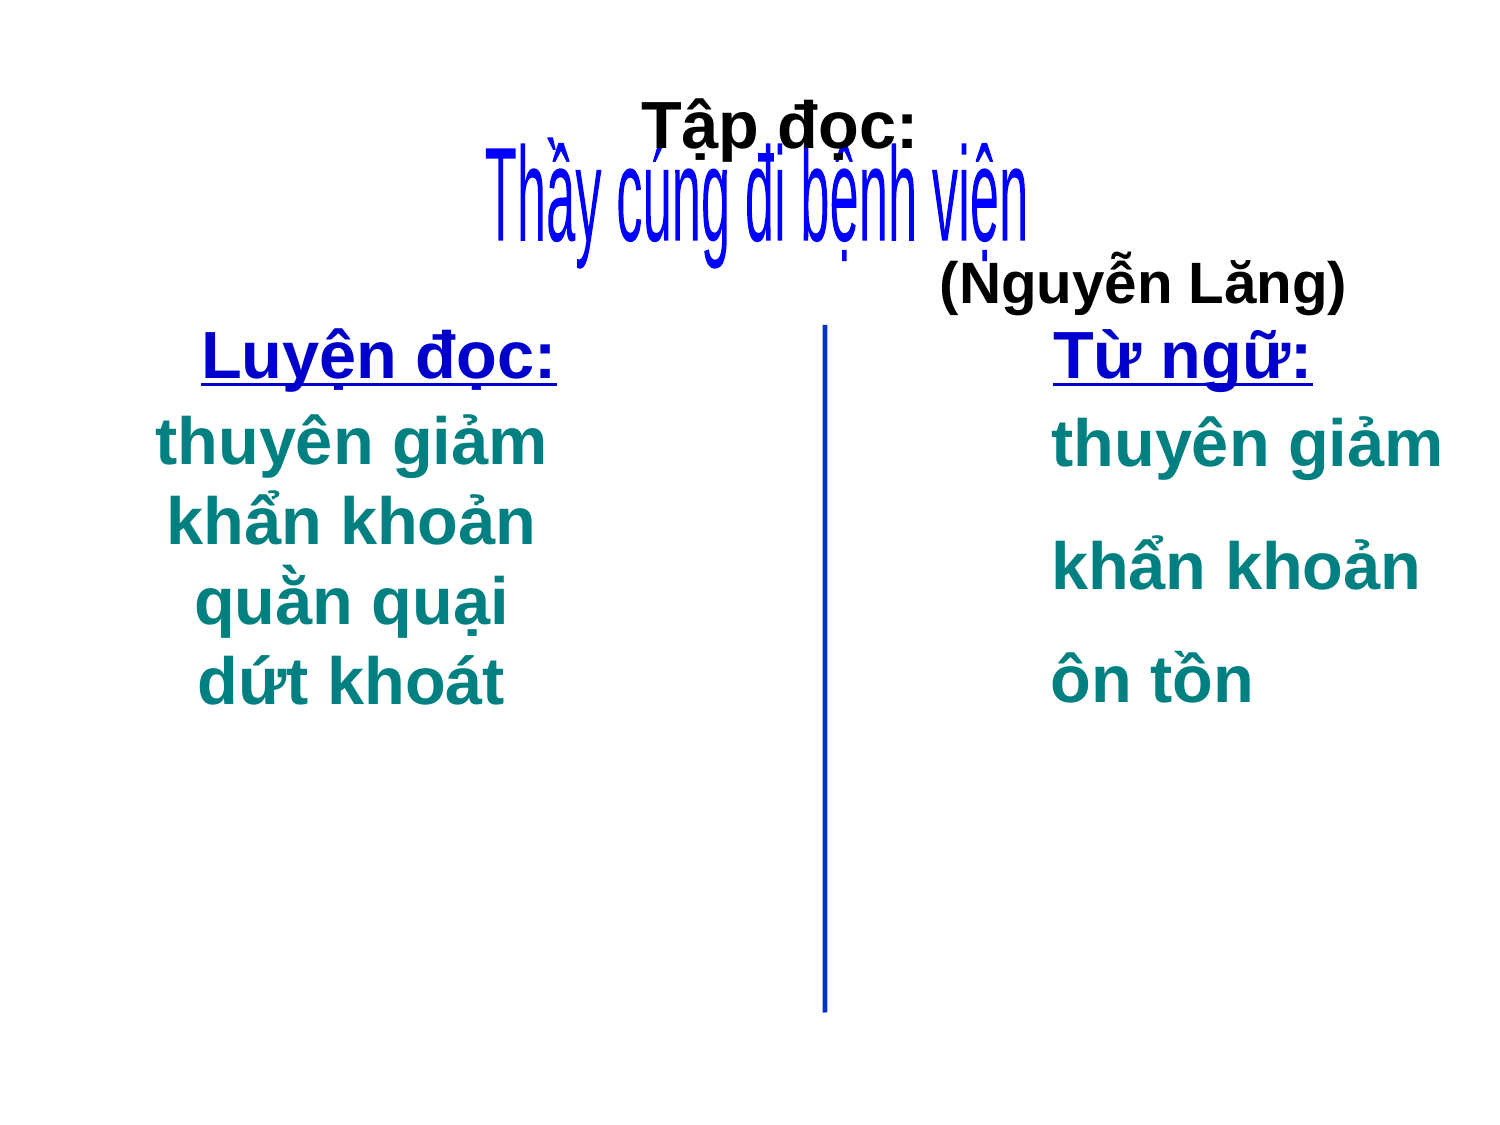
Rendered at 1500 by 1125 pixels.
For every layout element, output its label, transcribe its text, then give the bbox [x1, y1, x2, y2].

text_box Tập đọc: [626, 74, 934, 170]
text_box Từ ngữ: [1038, 323, 1328, 392]
text_box Luyện đọc: [186, 304, 572, 400]
text_box ôn tồn [1035, 628, 1270, 723]
text_box thuyên giảm khẩn khoản quằn quại dứt khoát [140, 390, 563, 726]
text_box thuyên giảm [1036, 392, 1459, 488]
text_box khẩn khoản [1036, 515, 1437, 611]
text_box (Nguyễn Lăng) [925, 237, 1379, 323]
